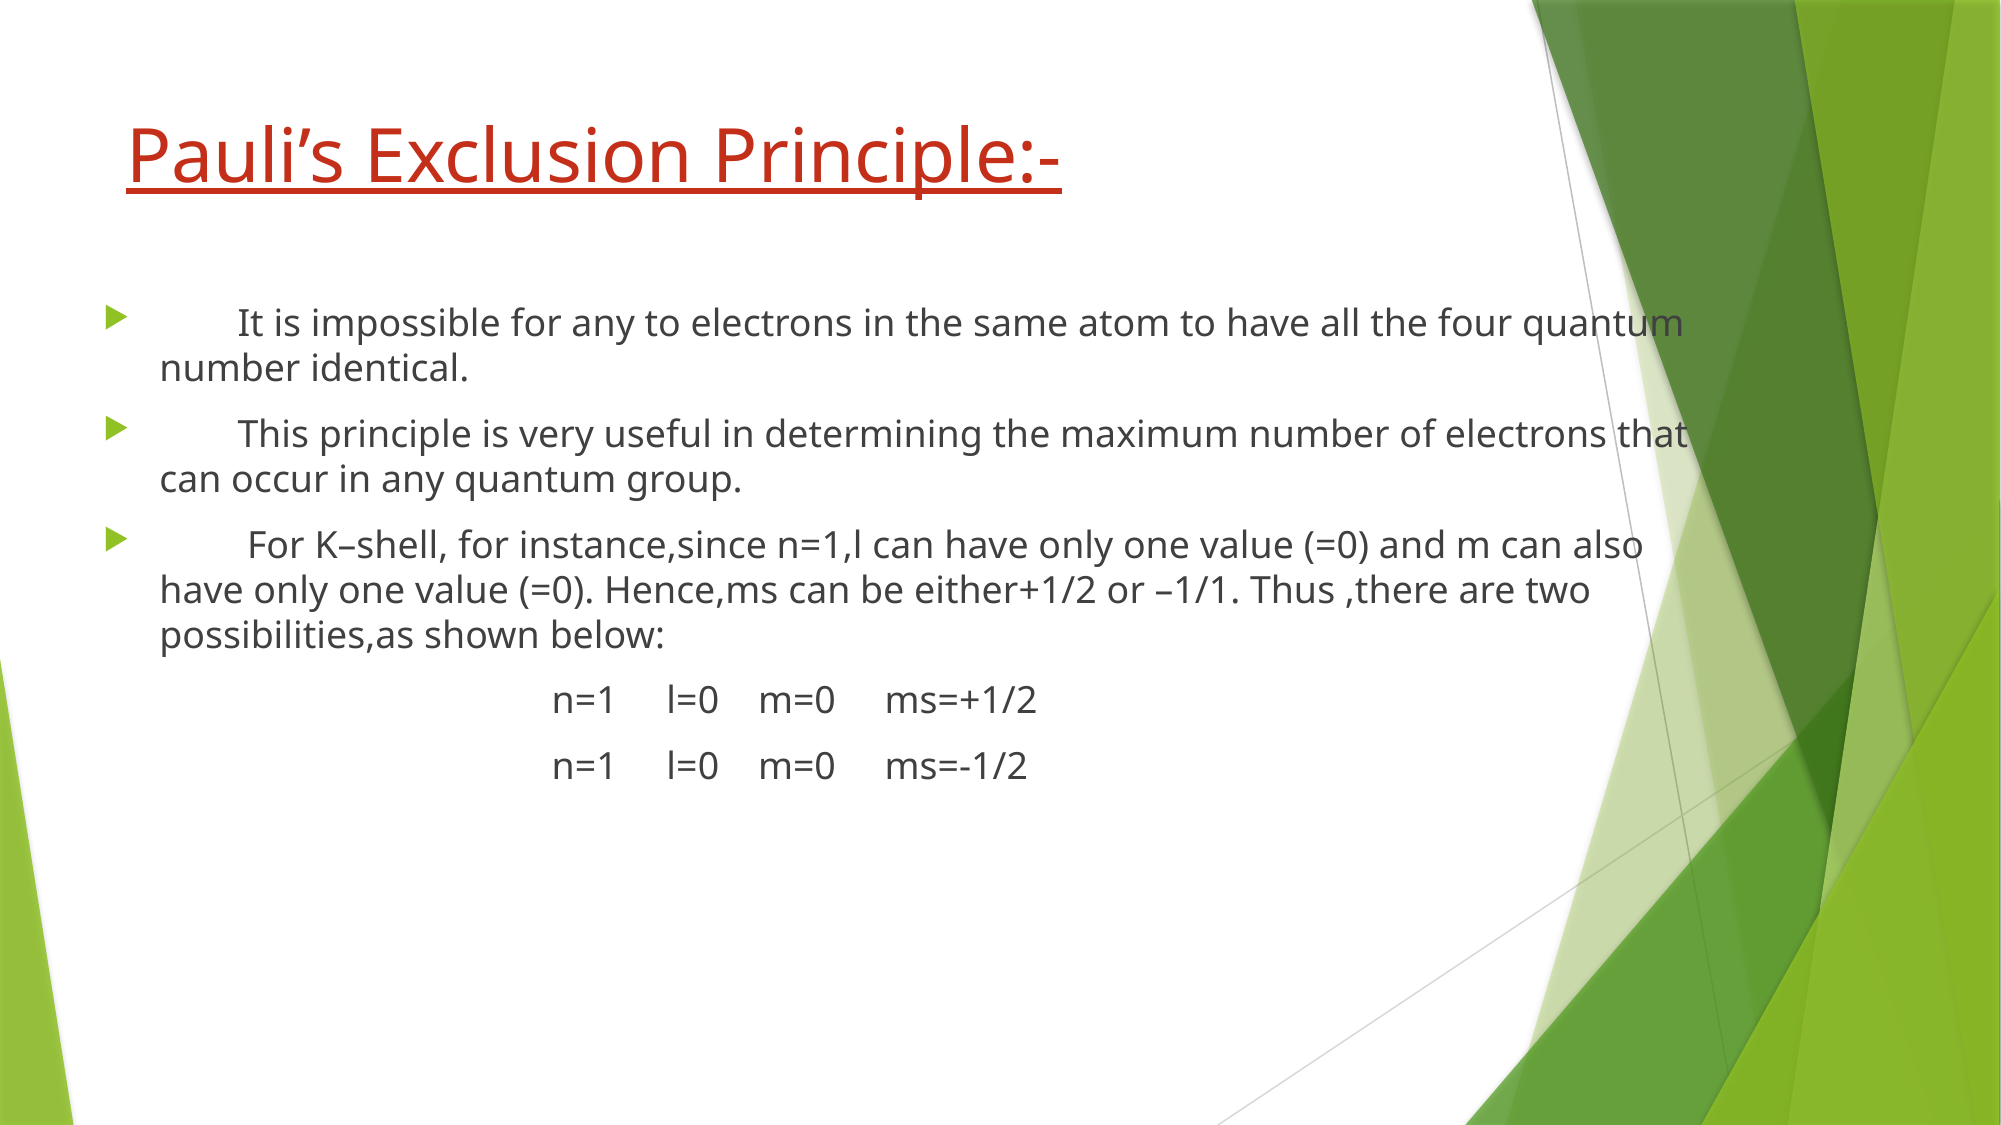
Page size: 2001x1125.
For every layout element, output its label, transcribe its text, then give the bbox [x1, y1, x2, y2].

list It is impossible for any to electrons in the same atom to have all the four quantum number identical. This principle is very useful in determining the maximum number of electrons that can occur in any quantum group. For K–shell, for instance,since n=1,l can have only one value (=0) and m can also have only one value (=0). Hence,ms can be either+1/2 or –1/1. Thus ,there are two possibilities,as shown below: n=1 l=0 m=0 ms=+1/2 n=1 l=0 m=0 ms=-1/2 [88, 291, 1721, 928]
title Pauli’s Exclusion Principle:- [111, 99, 1522, 291]
